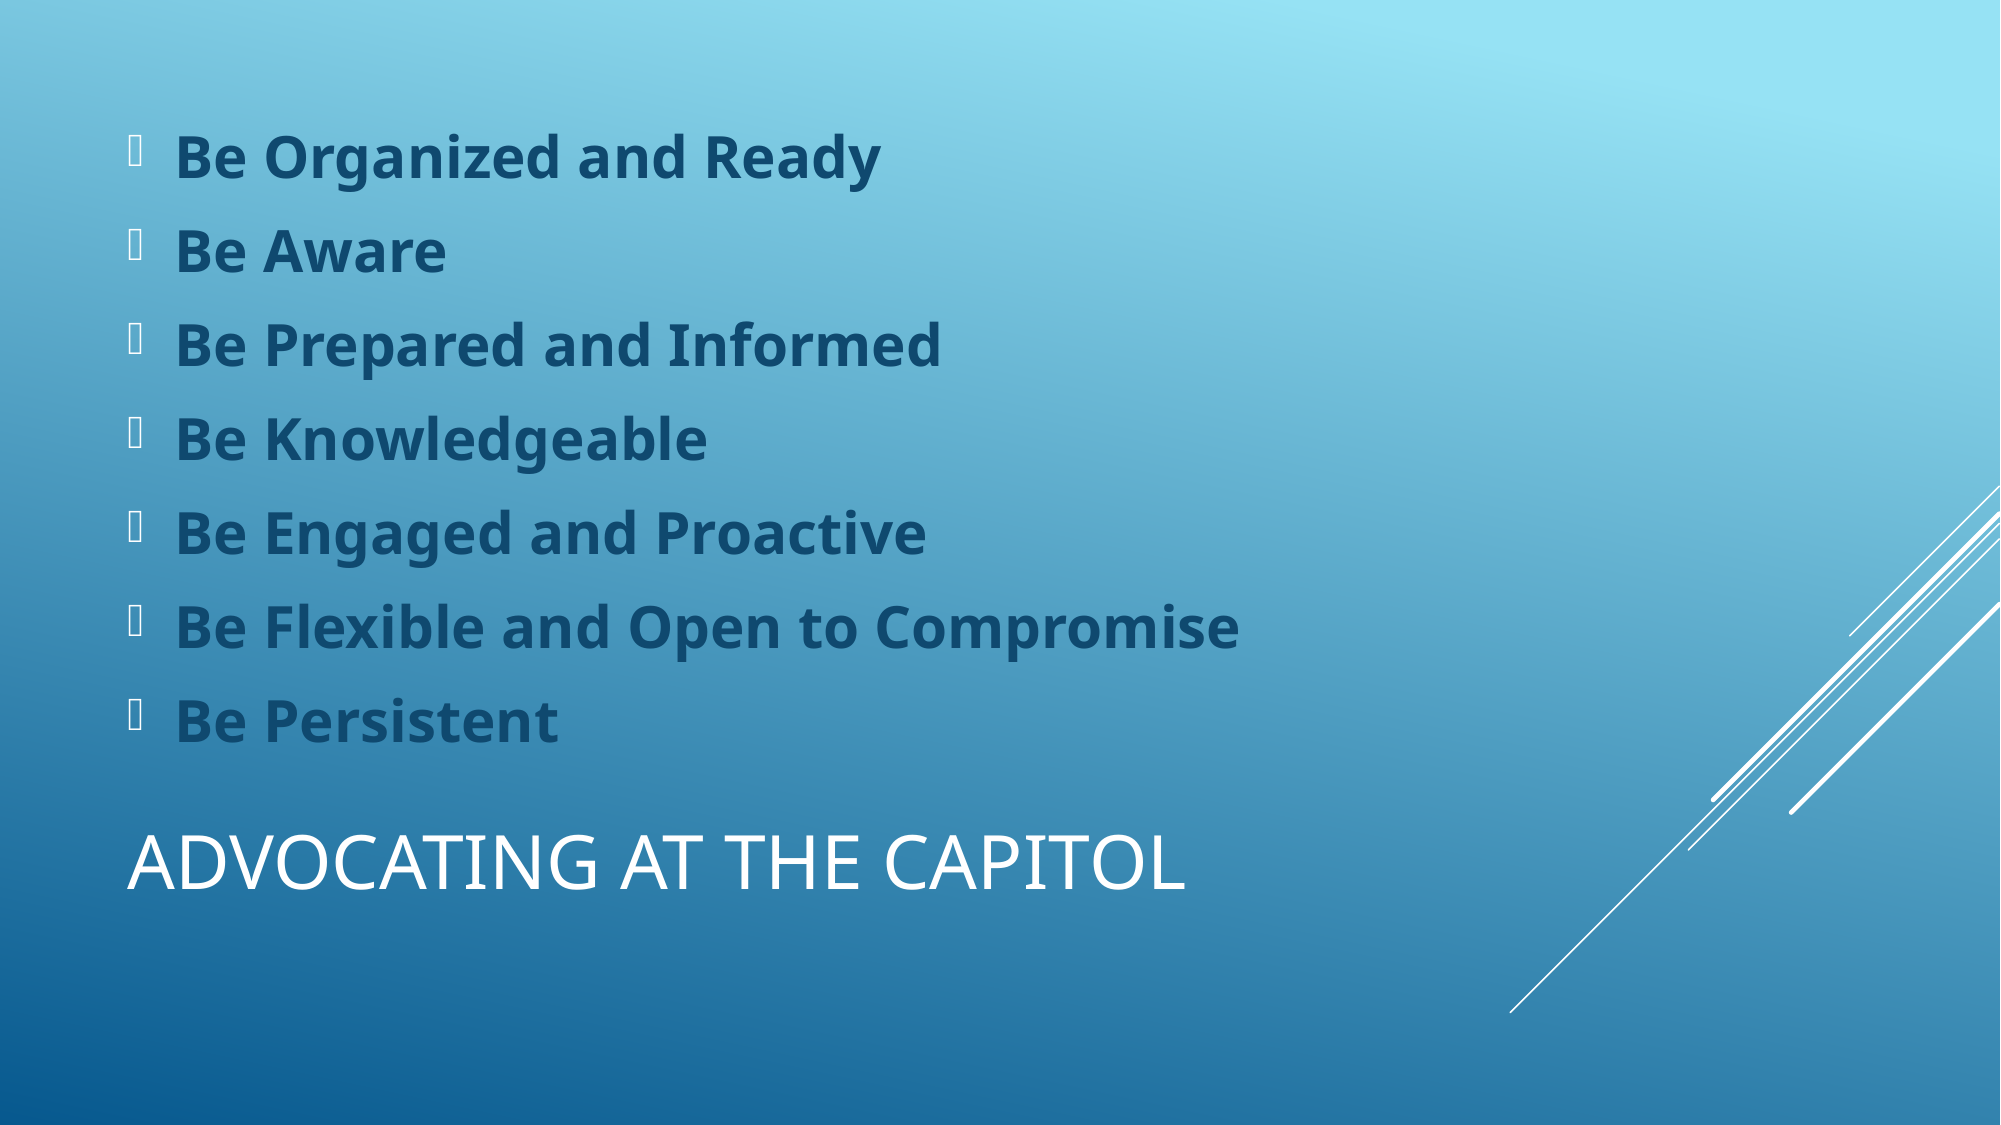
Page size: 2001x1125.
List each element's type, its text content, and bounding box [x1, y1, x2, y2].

title Advocating at the capitol [112, 814, 1513, 984]
list Be Organized and Ready Be Aware Be Prepared and Informed Be Knowledgeable Be Engaged and Proactive Be Flexible and Open to Compromise Be Persistent [112, 112, 1513, 814]
